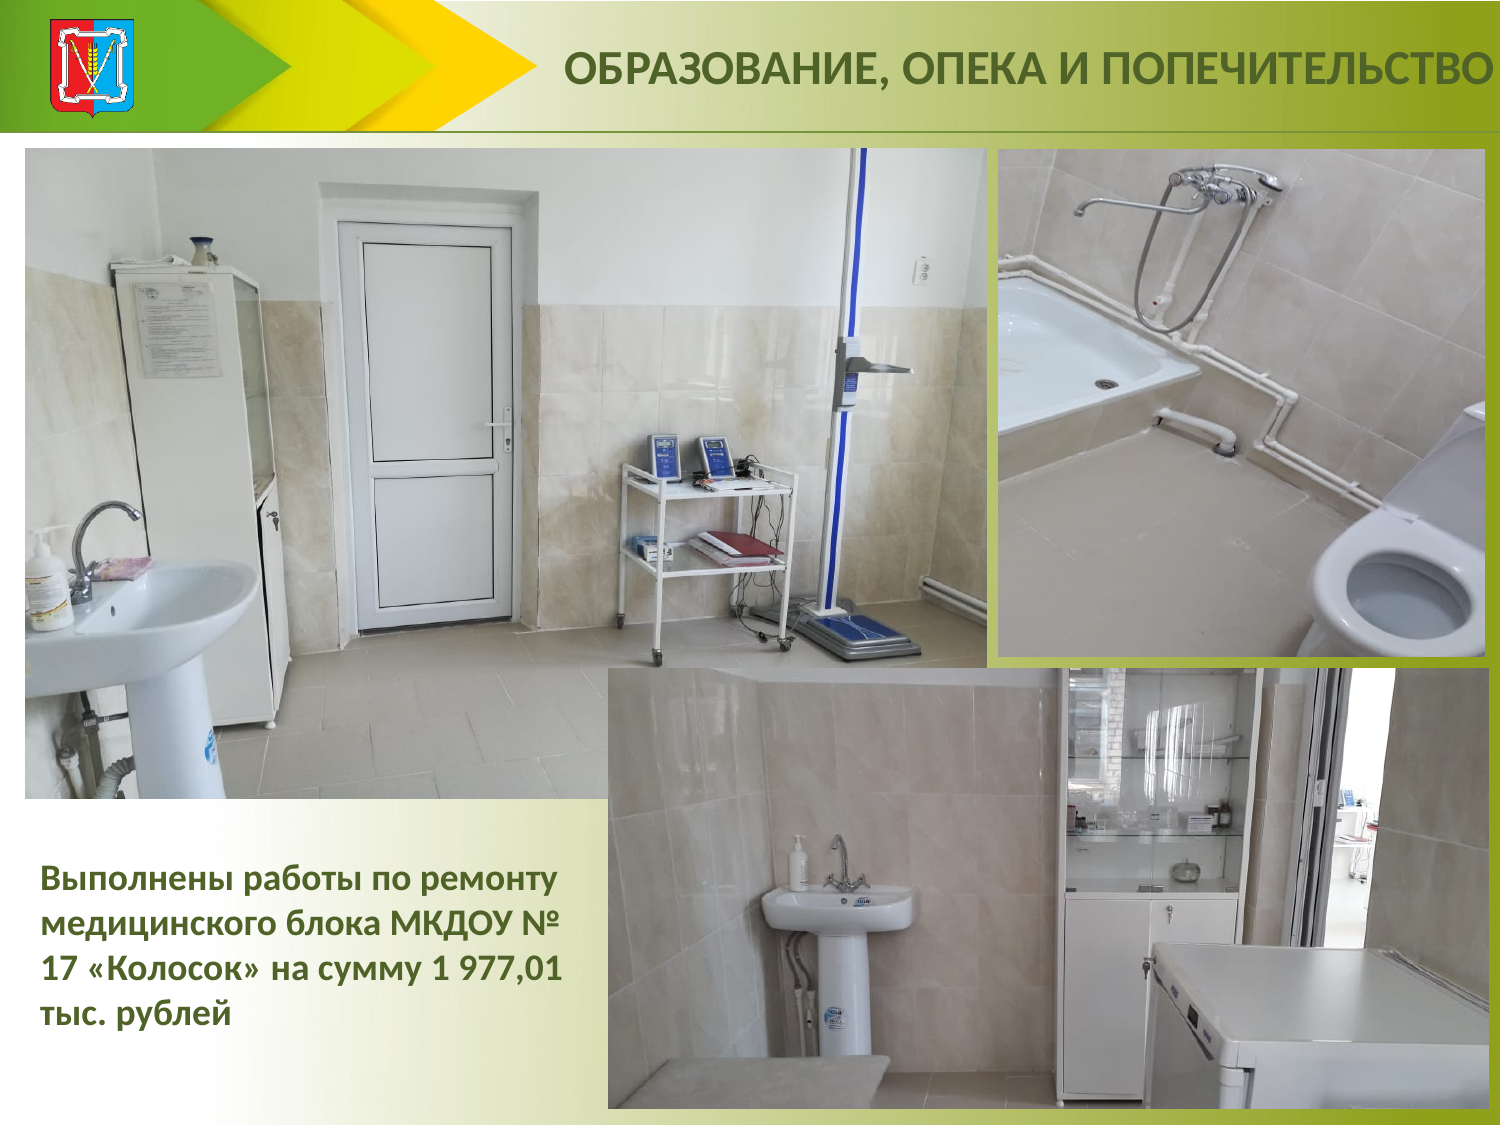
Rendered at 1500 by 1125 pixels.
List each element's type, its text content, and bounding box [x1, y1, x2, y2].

text_box Выполнены работы по ремонту медицинского блока МКДОУ № 17 «Колосок» на сумму 1 977,01 тыс. рублей [25, 845, 201, 1041]
picture [0, 0, 1500, 131]
picture [25, 133, 1500, 1125]
